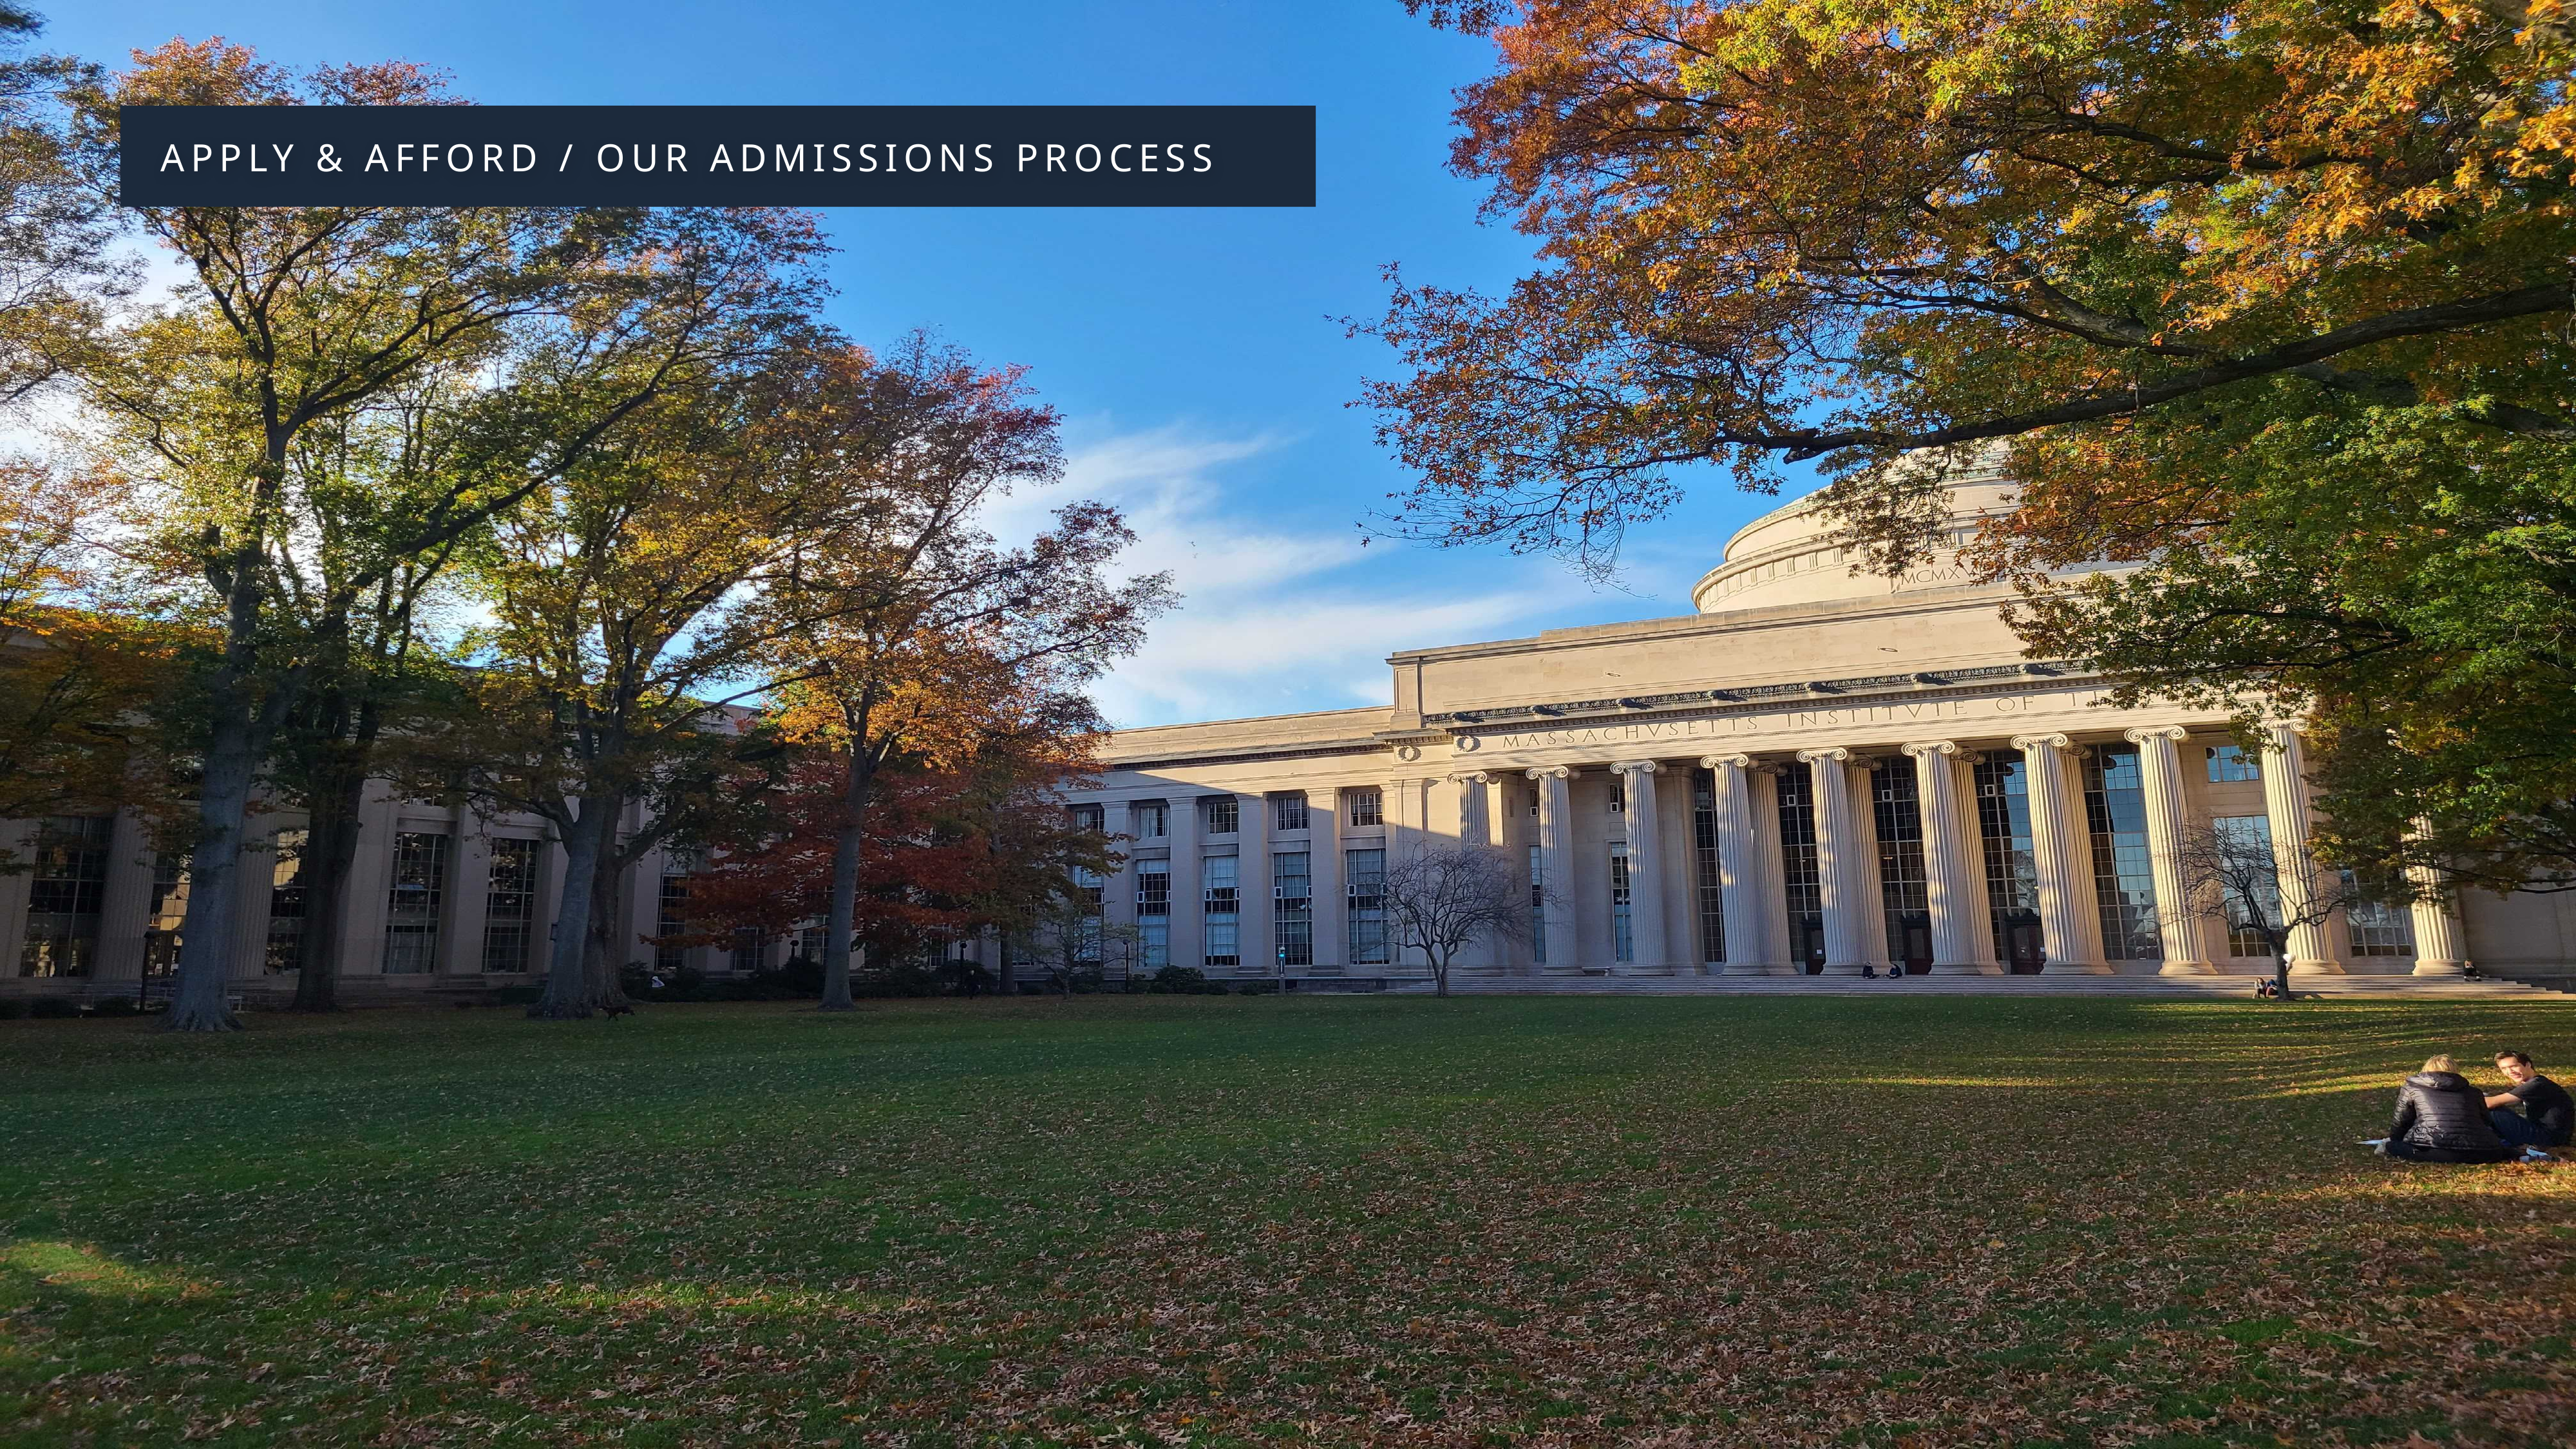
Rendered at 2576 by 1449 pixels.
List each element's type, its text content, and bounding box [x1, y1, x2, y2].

text_box APPLY & AFFORD / OUR ADMISSIONS PROCESS [160, 134, 1343, 180]
picture [0, 0, 2576, 1449]
text_box [120, 106, 1316, 207]
